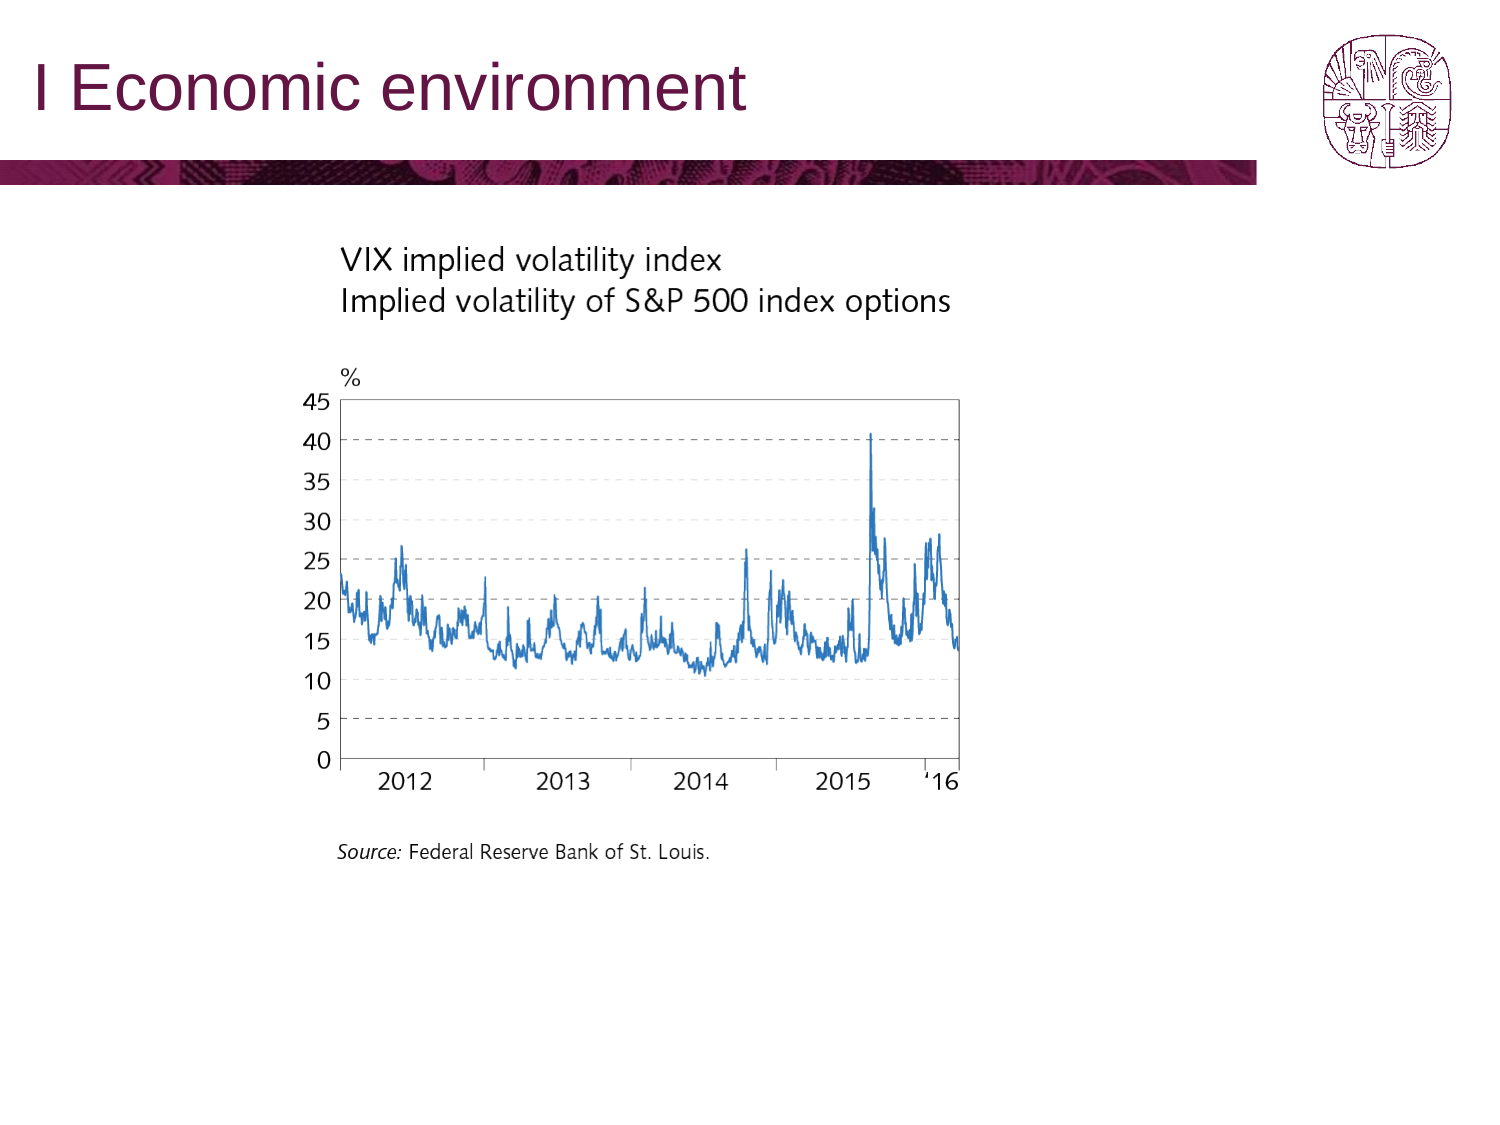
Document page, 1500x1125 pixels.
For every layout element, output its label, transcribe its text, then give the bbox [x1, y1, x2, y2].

picture [1316, 31, 1456, 173]
picture [303, 243, 961, 865]
picture [0, 160, 1258, 185]
title I Economic environment [17, 19, 1247, 149]
